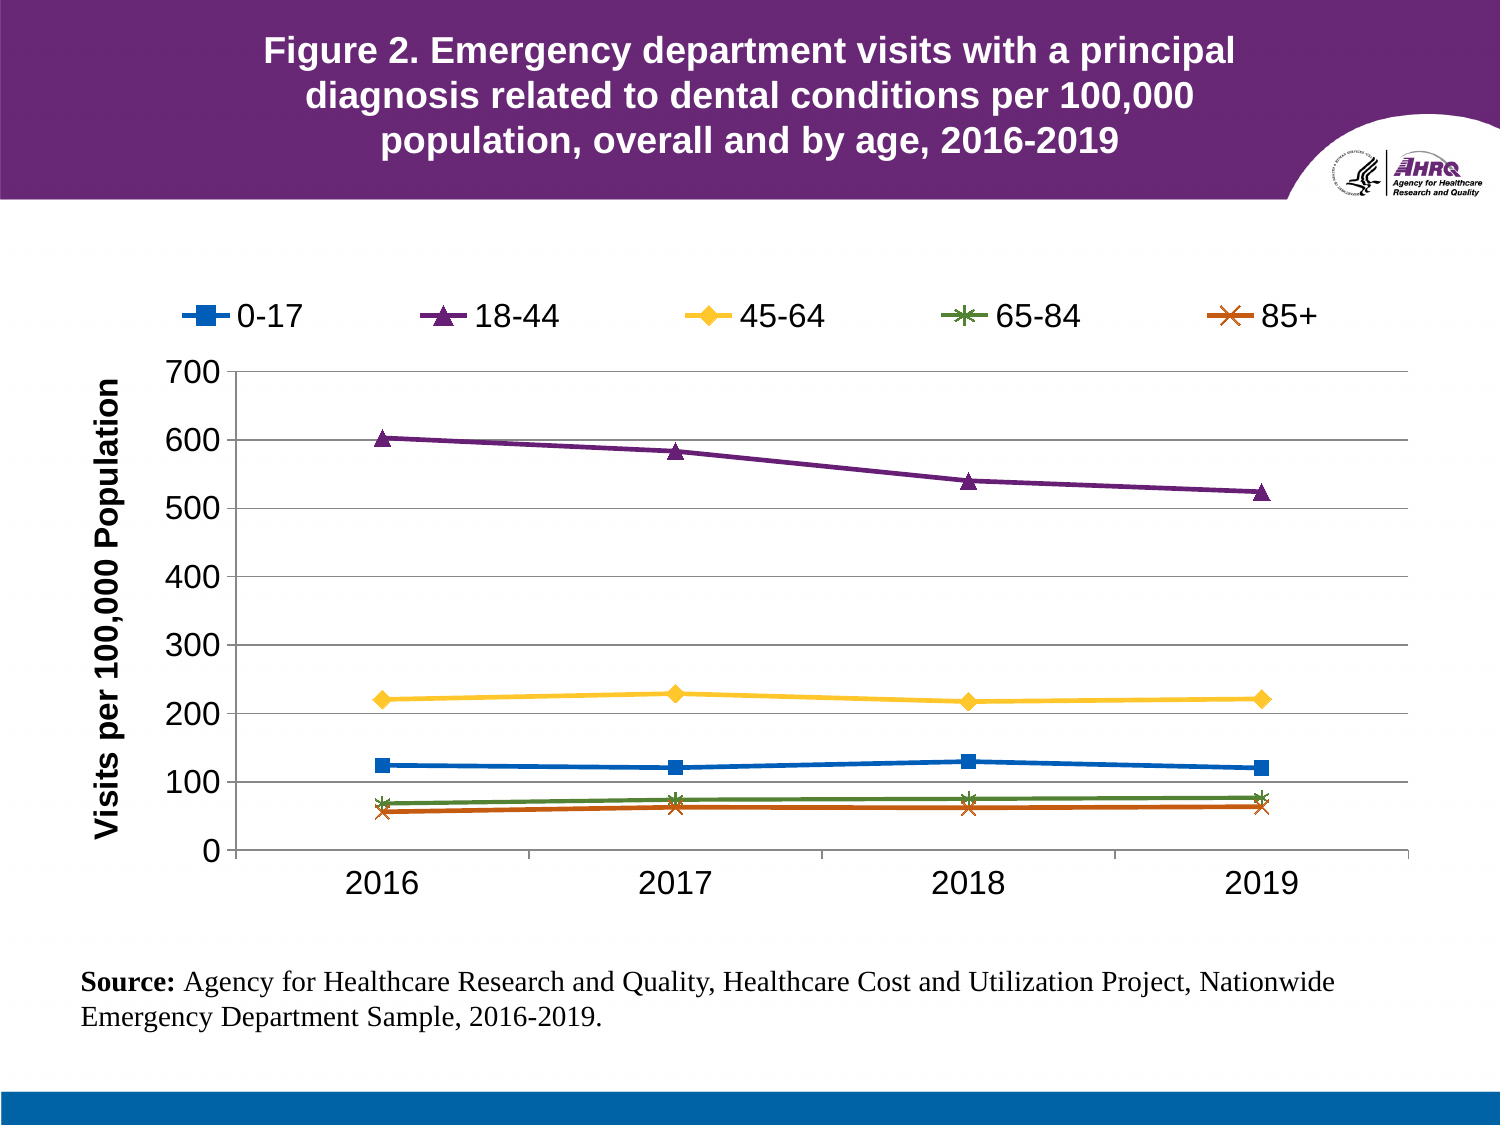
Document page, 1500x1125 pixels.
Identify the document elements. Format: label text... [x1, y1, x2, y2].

title Figure 2. Emergency department visits with a principal diagnosis related to dental conditions per 100,000 population, overall and by age, 2016-2019 [206, 0, 1294, 188]
chart [74, 269, 1426, 916]
text_box Source: Agency for Healthcare Research and Quality, Healthcare Cost and Utilization Project, Nationwide Emergency Department Sample, 2016-2019. [74, 960, 1425, 1033]
picture [0, 0, 1500, 1125]
